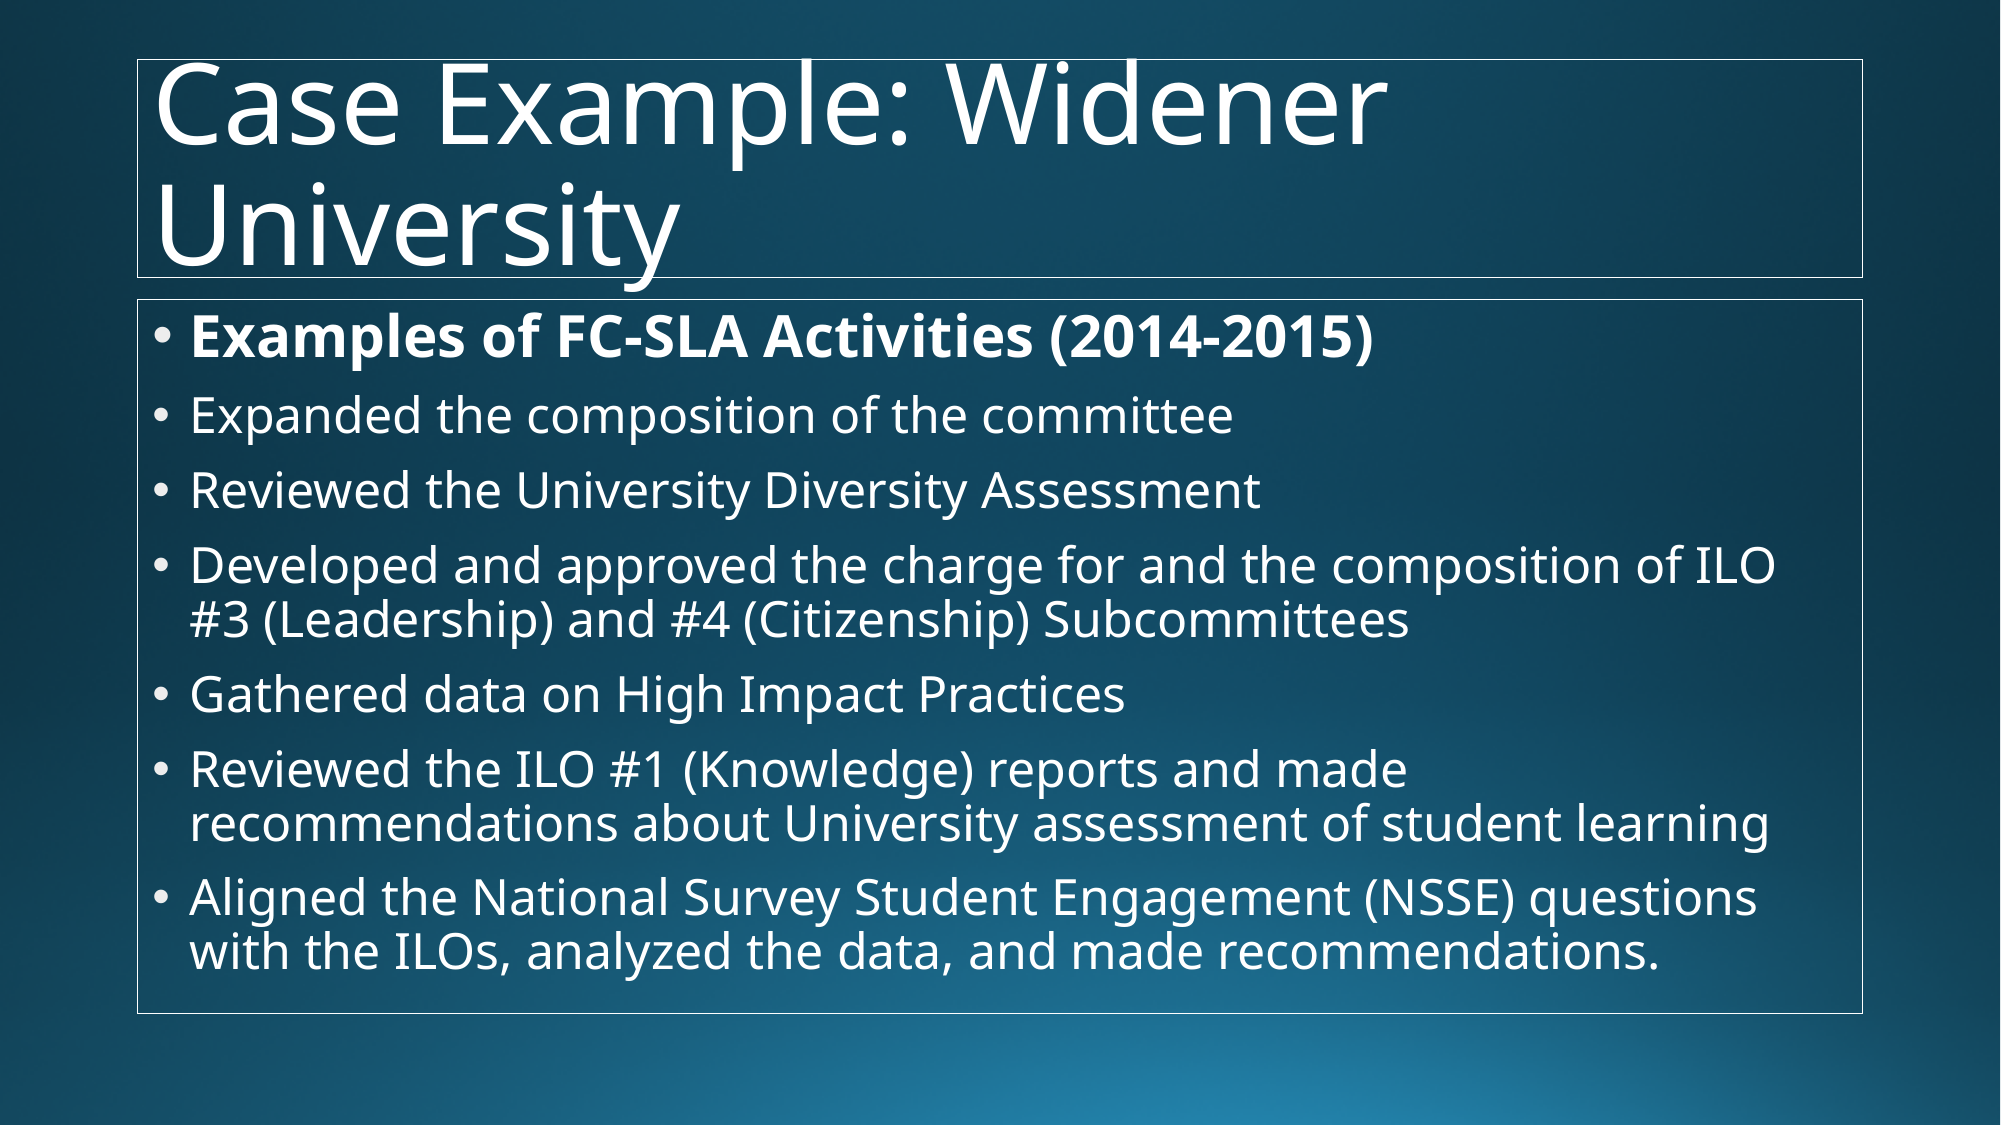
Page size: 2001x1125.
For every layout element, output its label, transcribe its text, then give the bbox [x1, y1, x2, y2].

list Examples of FC-SLA Activities (2014-2015) Expanded the composition of the committee Reviewed the University Diversity Assessment Developed and approved the charge for and the composition of ILO #3 (Leadership) and #4 (Citizenship) Subcommittees Gathered data on High Impact Practices Reviewed the ILO #1 (Knowledge) reports and made recommendations about University assessment of student learning Aligned the National Survey Student Engagement (NSSE) questions with the ILOs, analyzed the data, and made recommendations. [137, 299, 1863, 1014]
title Case Example: Widener University [137, 59, 1863, 278]
picture [0, 0, 2001, 1125]
